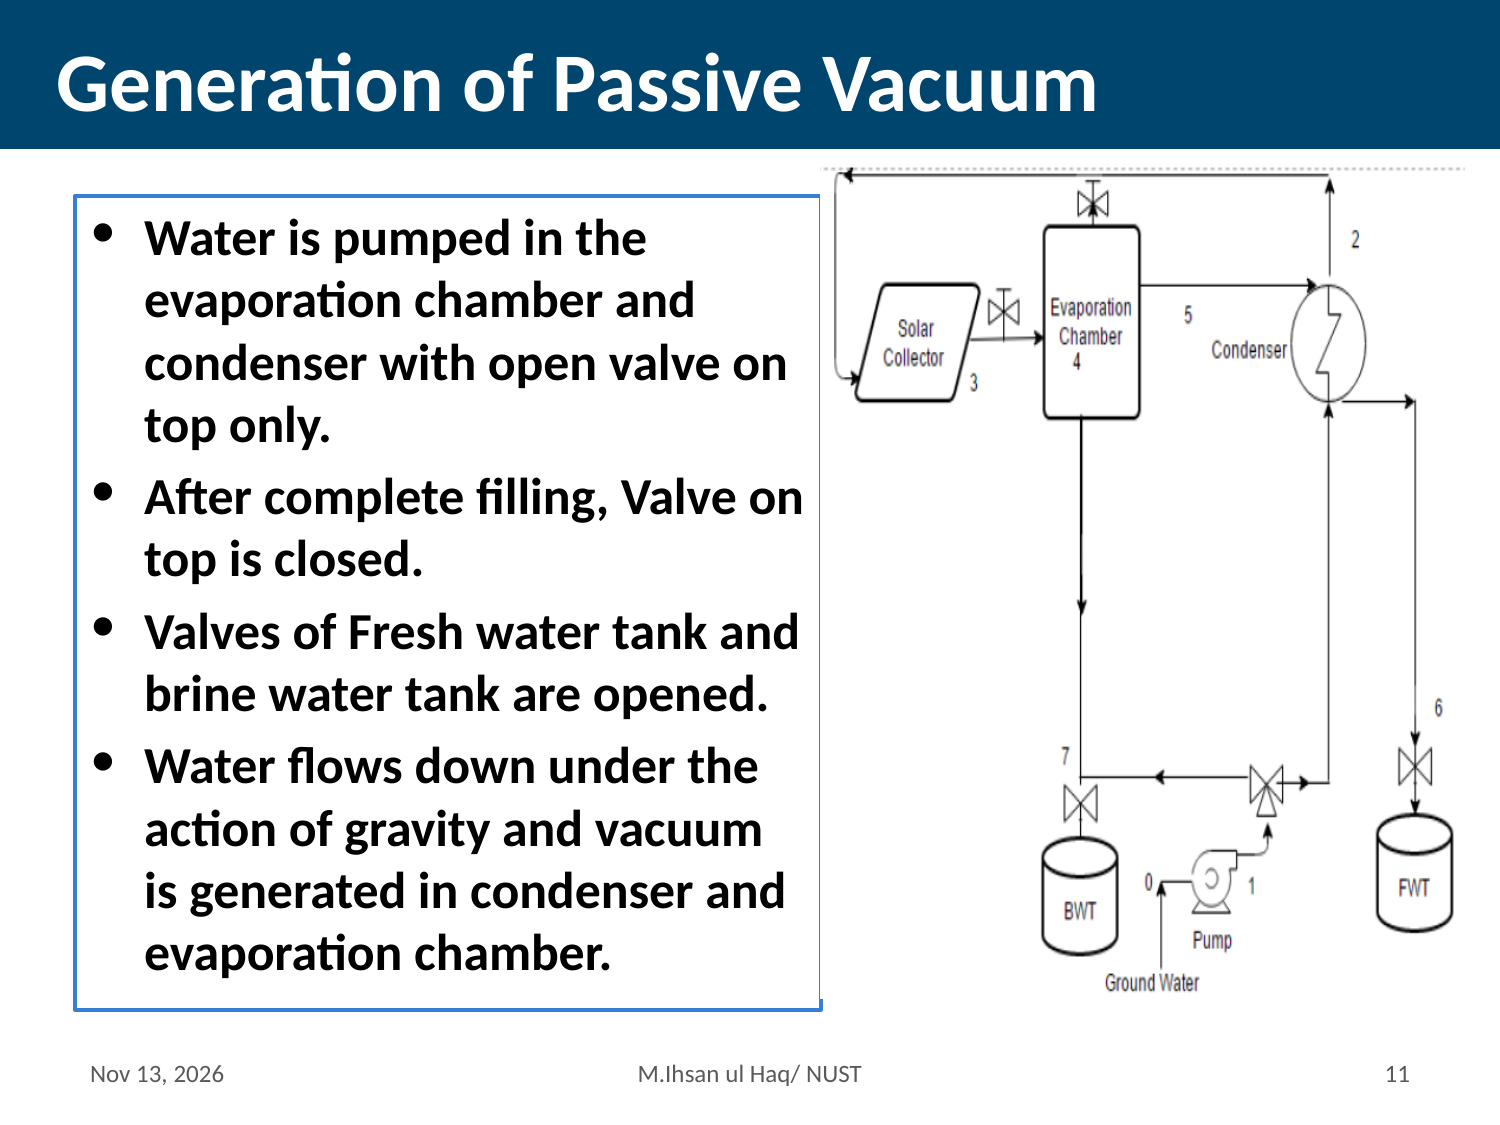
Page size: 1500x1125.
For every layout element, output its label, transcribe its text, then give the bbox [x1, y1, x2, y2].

footer M.Ihsan ul Haq/ NUST [277, 1042, 1223, 1103]
slide_number 10 [1246, 1042, 1425, 1103]
title Generation of Passive Vacuum [41, 15, 1459, 142]
slide_number 9-May-15 [75, 1042, 254, 1103]
picture [820, 160, 1476, 999]
list Water is pumped in the evaporation chamber and condenser with open valve on top only. After complete filling, Valve on top is closed. Valves of Fresh water tank and brine water tank are opened. Water flows down under the action of gravity and vacuum is generated in condenser and evaporation chamber. [73, 194, 823, 1012]
